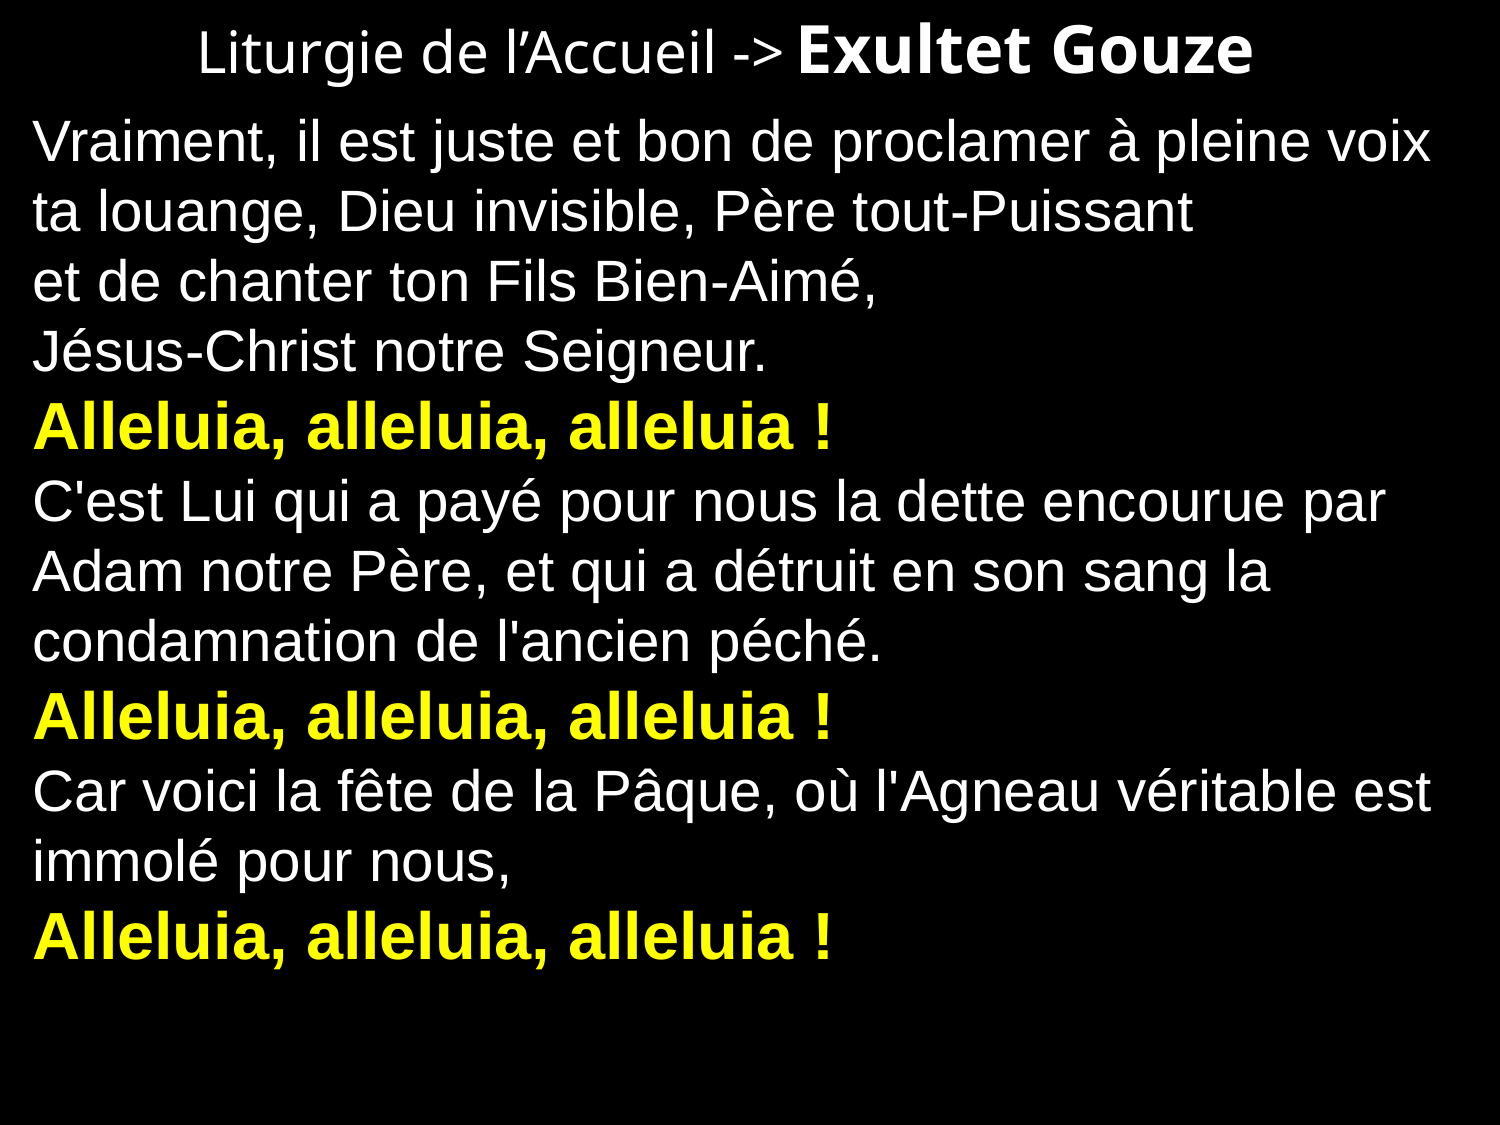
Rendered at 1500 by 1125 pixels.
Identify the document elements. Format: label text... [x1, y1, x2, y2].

text_box Liturgie de l’Accueil -> Exultet Gouze [40, 0, 1411, 95]
text_box Vraiment, il est juste et bon de proclamer à pleine voix ta louange, Dieu invisible, Père tout-Puissant et de chanter ton Fils Bien-Aimé, Jésus-Christ notre Seigneur. Alleluia, alleluia, alleluia ! C'est Lui qui a payé pour nous la dette encourue par Adam notre Père, et qui a détruit en son sang la condamnation de l'ancien péché. Alleluia, alleluia, alleluia ! Car voici la fête de la Pâque, où l'Agneau véritable est immolé pour nous, Alleluia, alleluia, alleluia ! [17, 95, 1500, 981]
